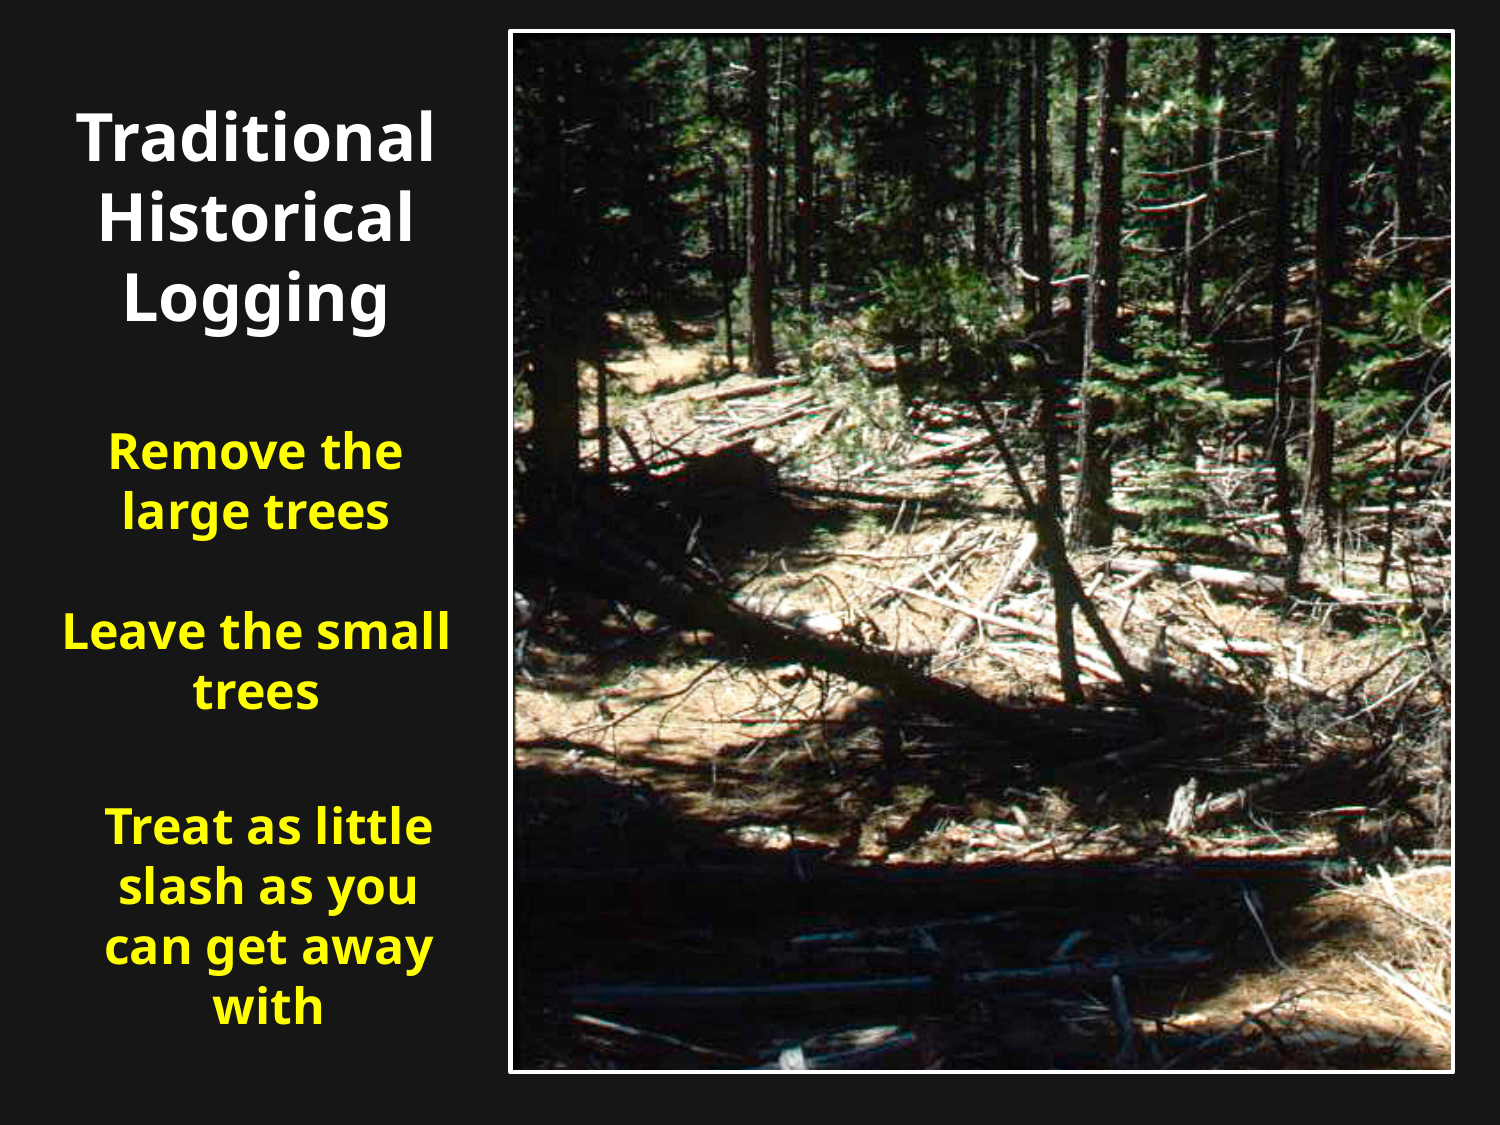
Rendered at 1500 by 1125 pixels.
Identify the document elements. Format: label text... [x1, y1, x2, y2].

picture [512, 32, 1452, 1071]
text_box Remove the large trees Leave the small trees [37, 412, 475, 728]
text_box Traditional Historical Logging [60, 87, 452, 343]
text_box Treat as little slash as you can get away with [83, 787, 455, 1043]
